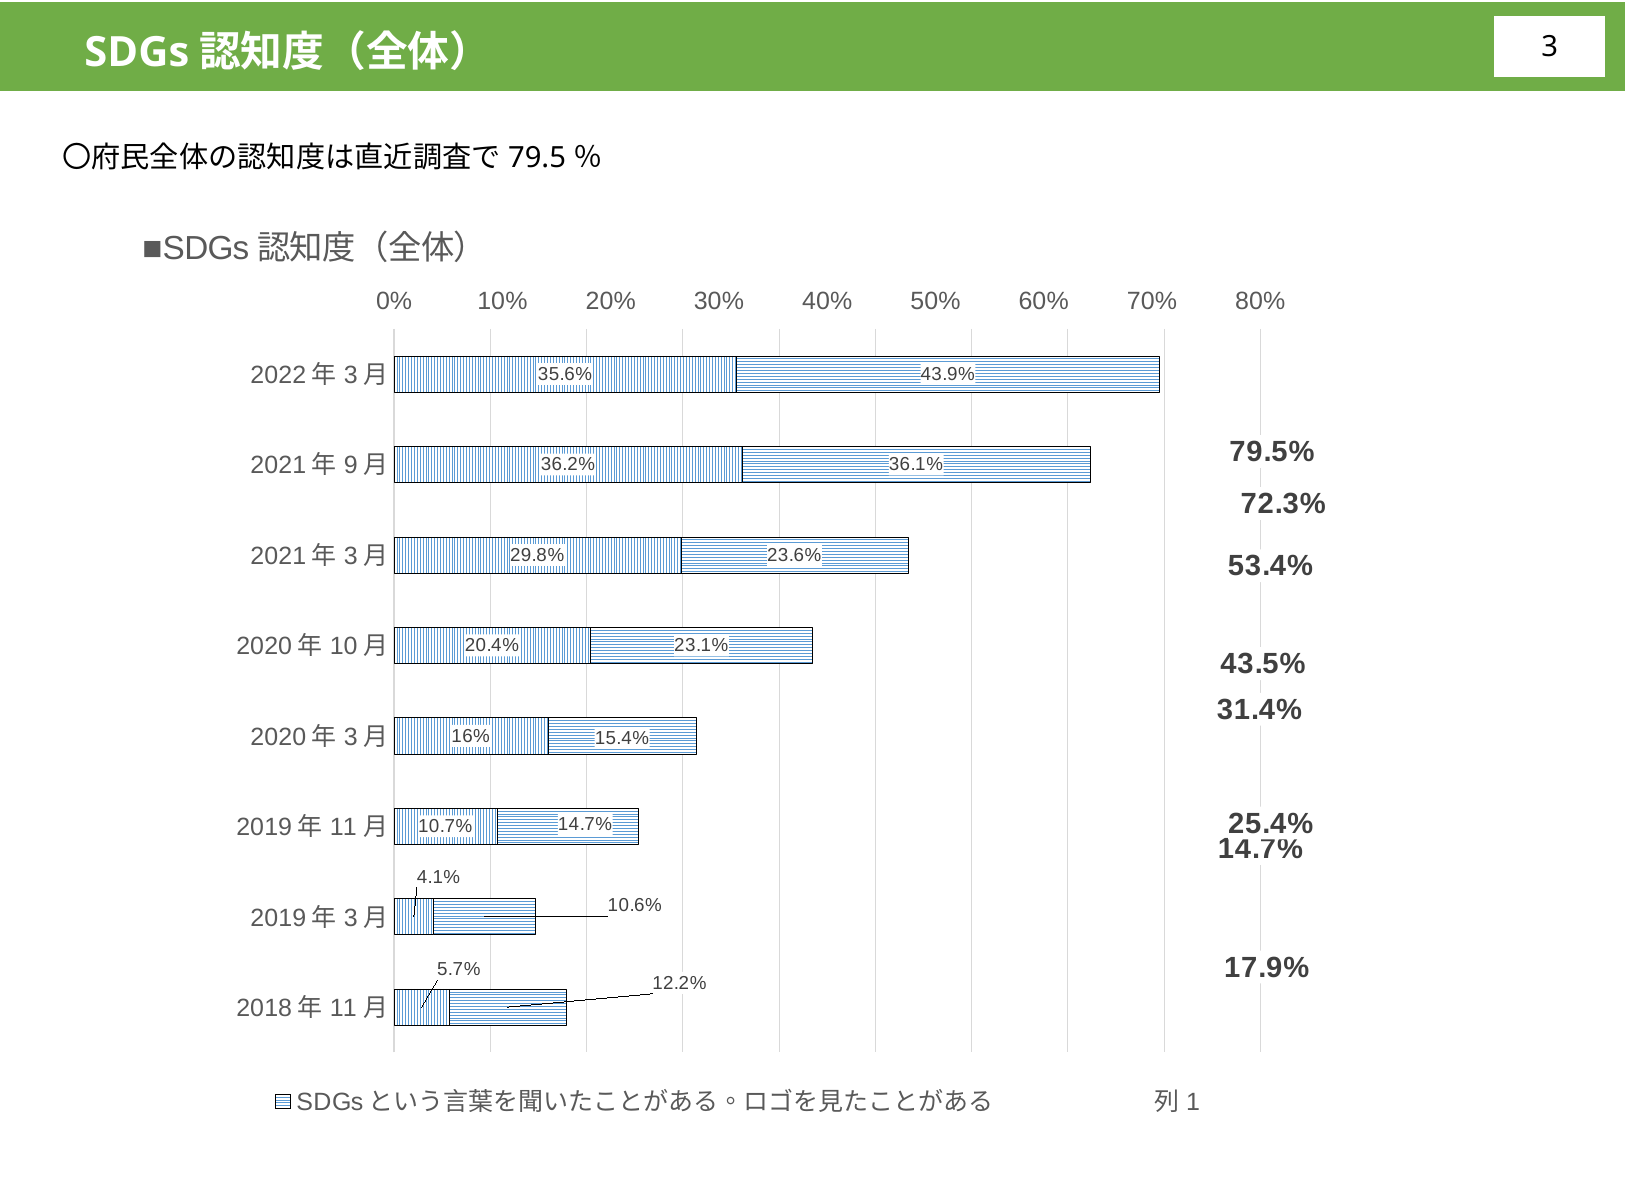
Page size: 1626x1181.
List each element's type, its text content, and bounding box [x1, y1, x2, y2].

text_box SDGs認知度（全体） [0, 2, 1625, 91]
text_box 〇府民全体の認知度は直近調査で79.5％ [47, 117, 1606, 186]
chart [104, 212, 1379, 1164]
slide_number 2 [1493, 15, 1606, 78]
